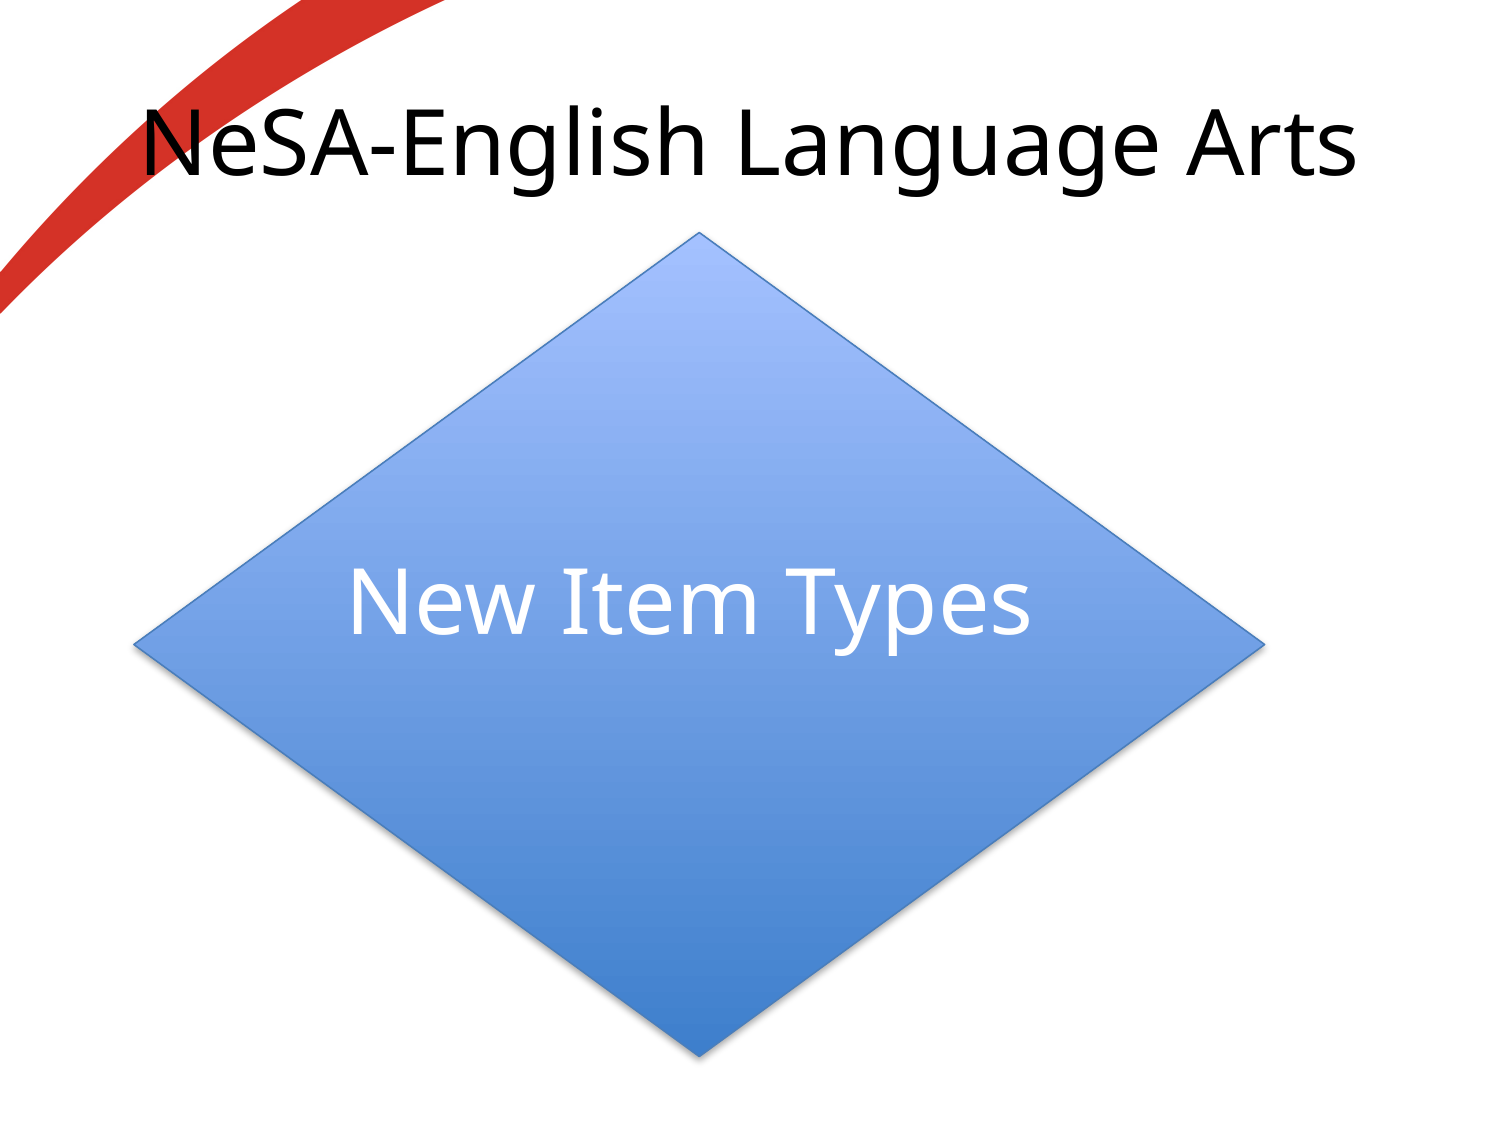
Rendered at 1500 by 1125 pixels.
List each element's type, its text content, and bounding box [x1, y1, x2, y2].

text_box [133, 559, 249, 730]
title NeSA-English Language Arts [75, 45, 1425, 233]
text_box [304, 770, 1094, 1058]
text_box [1131, 546, 1266, 743]
text_box [282, 231, 1116, 535]
text_box New Item Types [249, 535, 1131, 770]
picture [0, 0, 1500, 1125]
